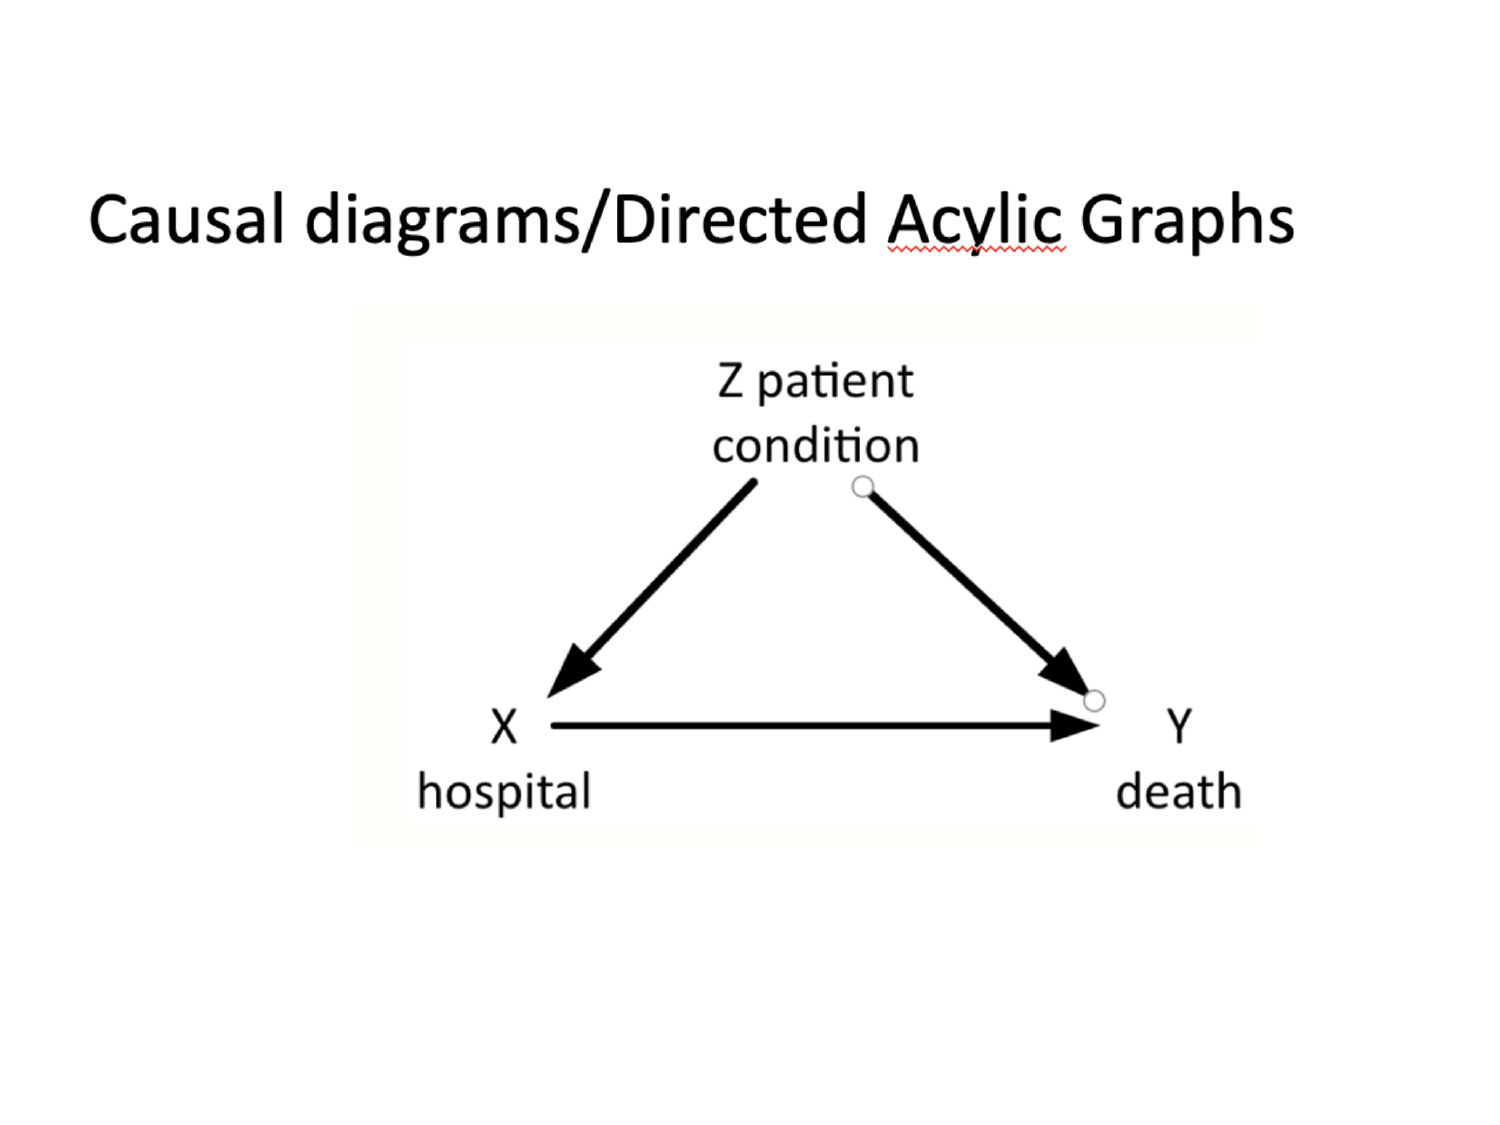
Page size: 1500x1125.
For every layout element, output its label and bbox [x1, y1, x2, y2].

picture [82, 170, 1344, 849]
